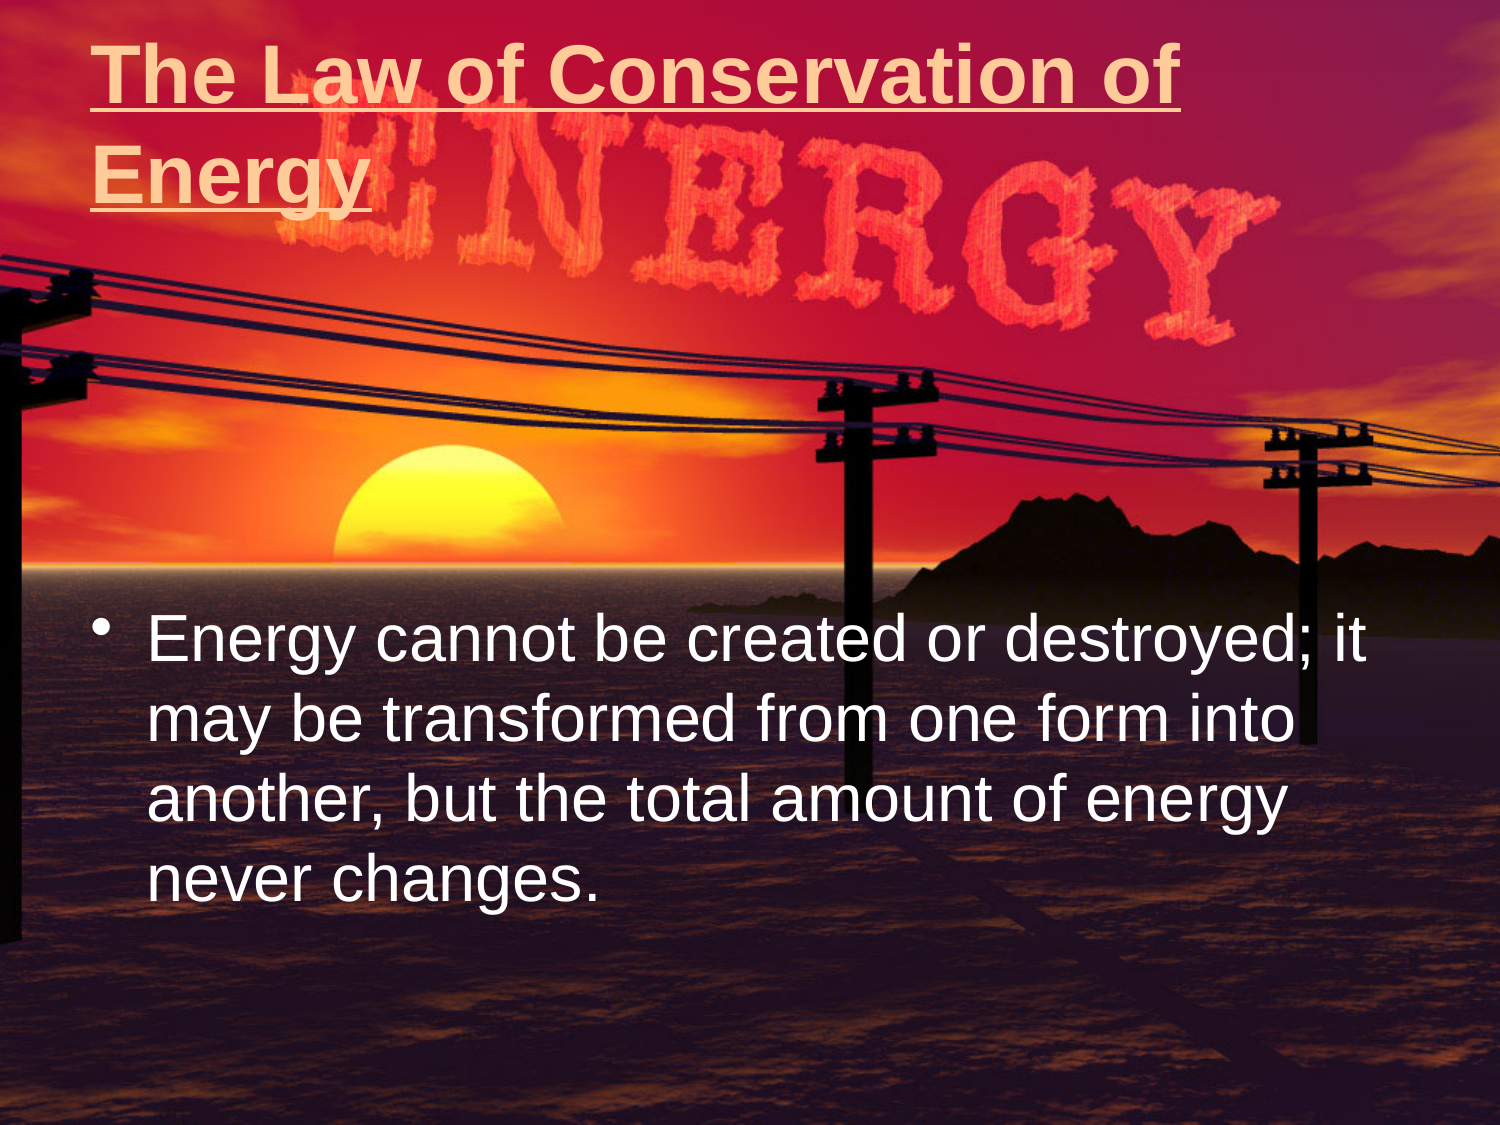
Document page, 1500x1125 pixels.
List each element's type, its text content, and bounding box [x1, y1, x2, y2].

title The Law of Conservation of Energy [75, 45, 1425, 196]
list Energy cannot be created or destroyed; it may be transformed from one form into another, but the total amount of energy never changes. [75, 587, 1425, 1125]
picture [0, 0, 1500, 1125]
